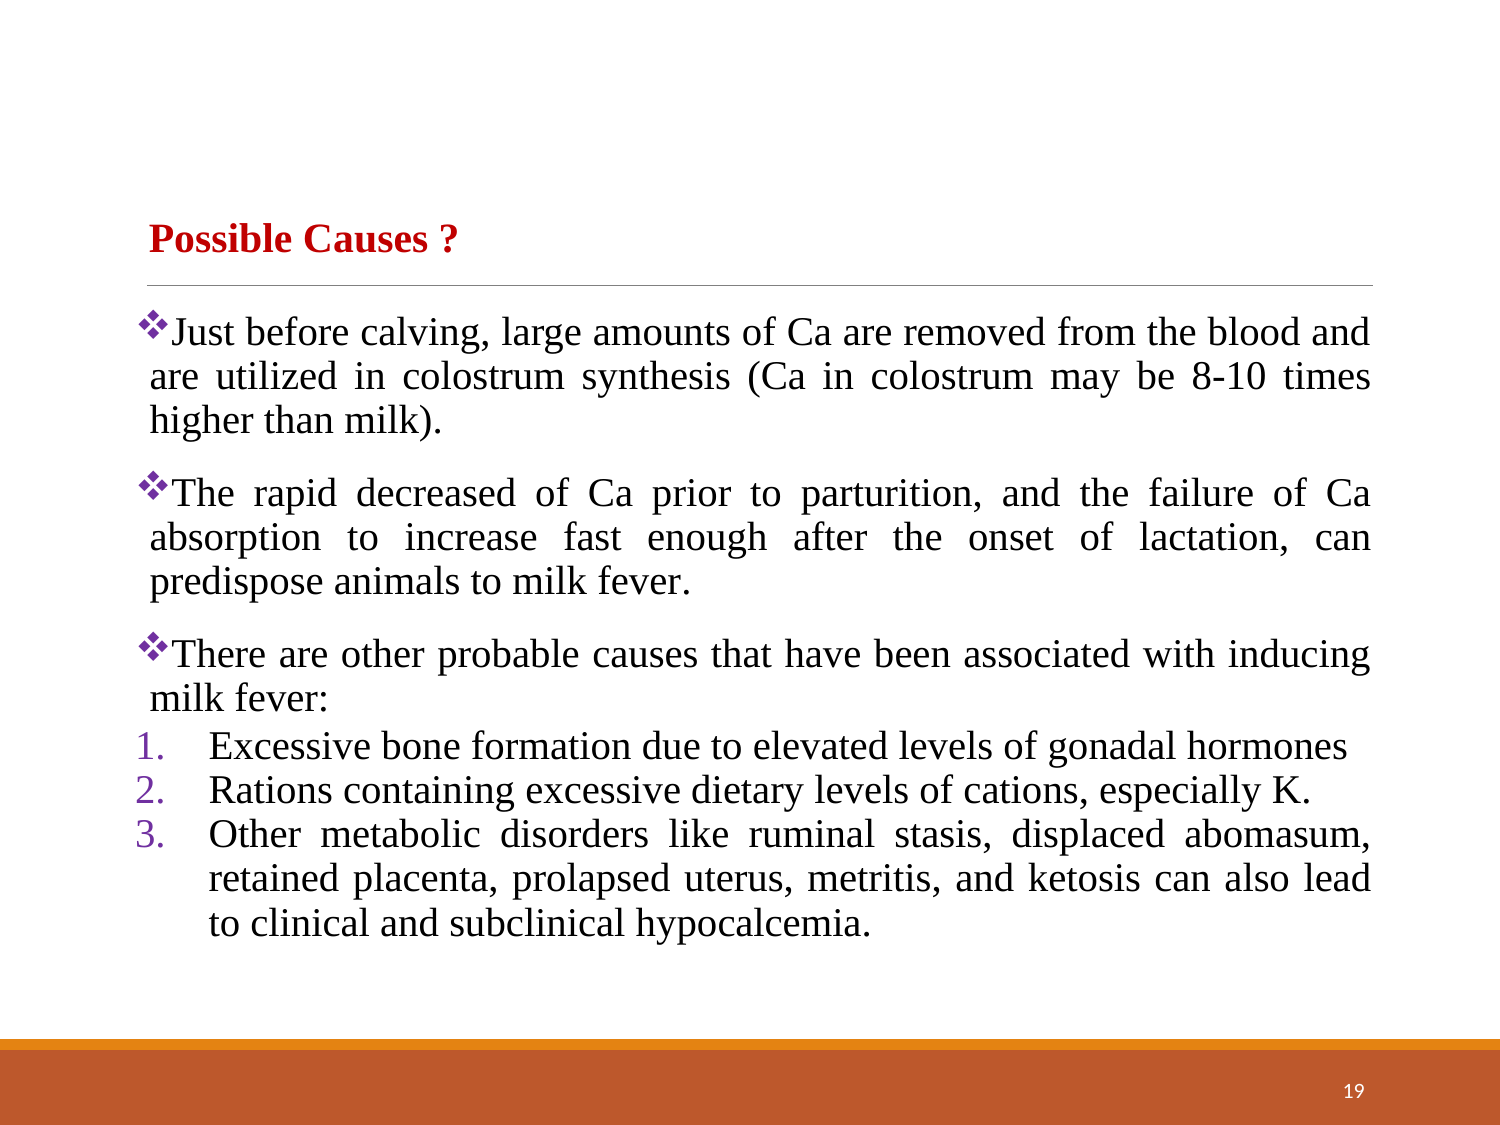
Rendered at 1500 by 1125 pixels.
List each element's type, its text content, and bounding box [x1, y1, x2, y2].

slide_number 19 [1218, 1059, 1380, 1120]
list Just before calving, large amounts of Ca are removed from the blood and are utilized in colostrum synthesis (Ca in colostrum may be 8-10 times higher than milk). The rapid decreased of Ca prior to parturition, and the failure of Ca absorption to increase fast enough after the onset of lactation, can predispose animals to milk fever. There are other probable causes that have been associated with inducing milk fever: Excessive bone formation due to elevated levels of gonadal hormones Rations containing excessive dietary levels of cations, especially K. Other metabolic disorders like ruminal stasis, displaced abomasum, retained placenta, prolapsed uterus, metritis, and ketosis can also lead to clinical and subclinical hypocalcemia. [135, 302, 1373, 963]
text_box Possible Causes ? [133, 203, 884, 269]
